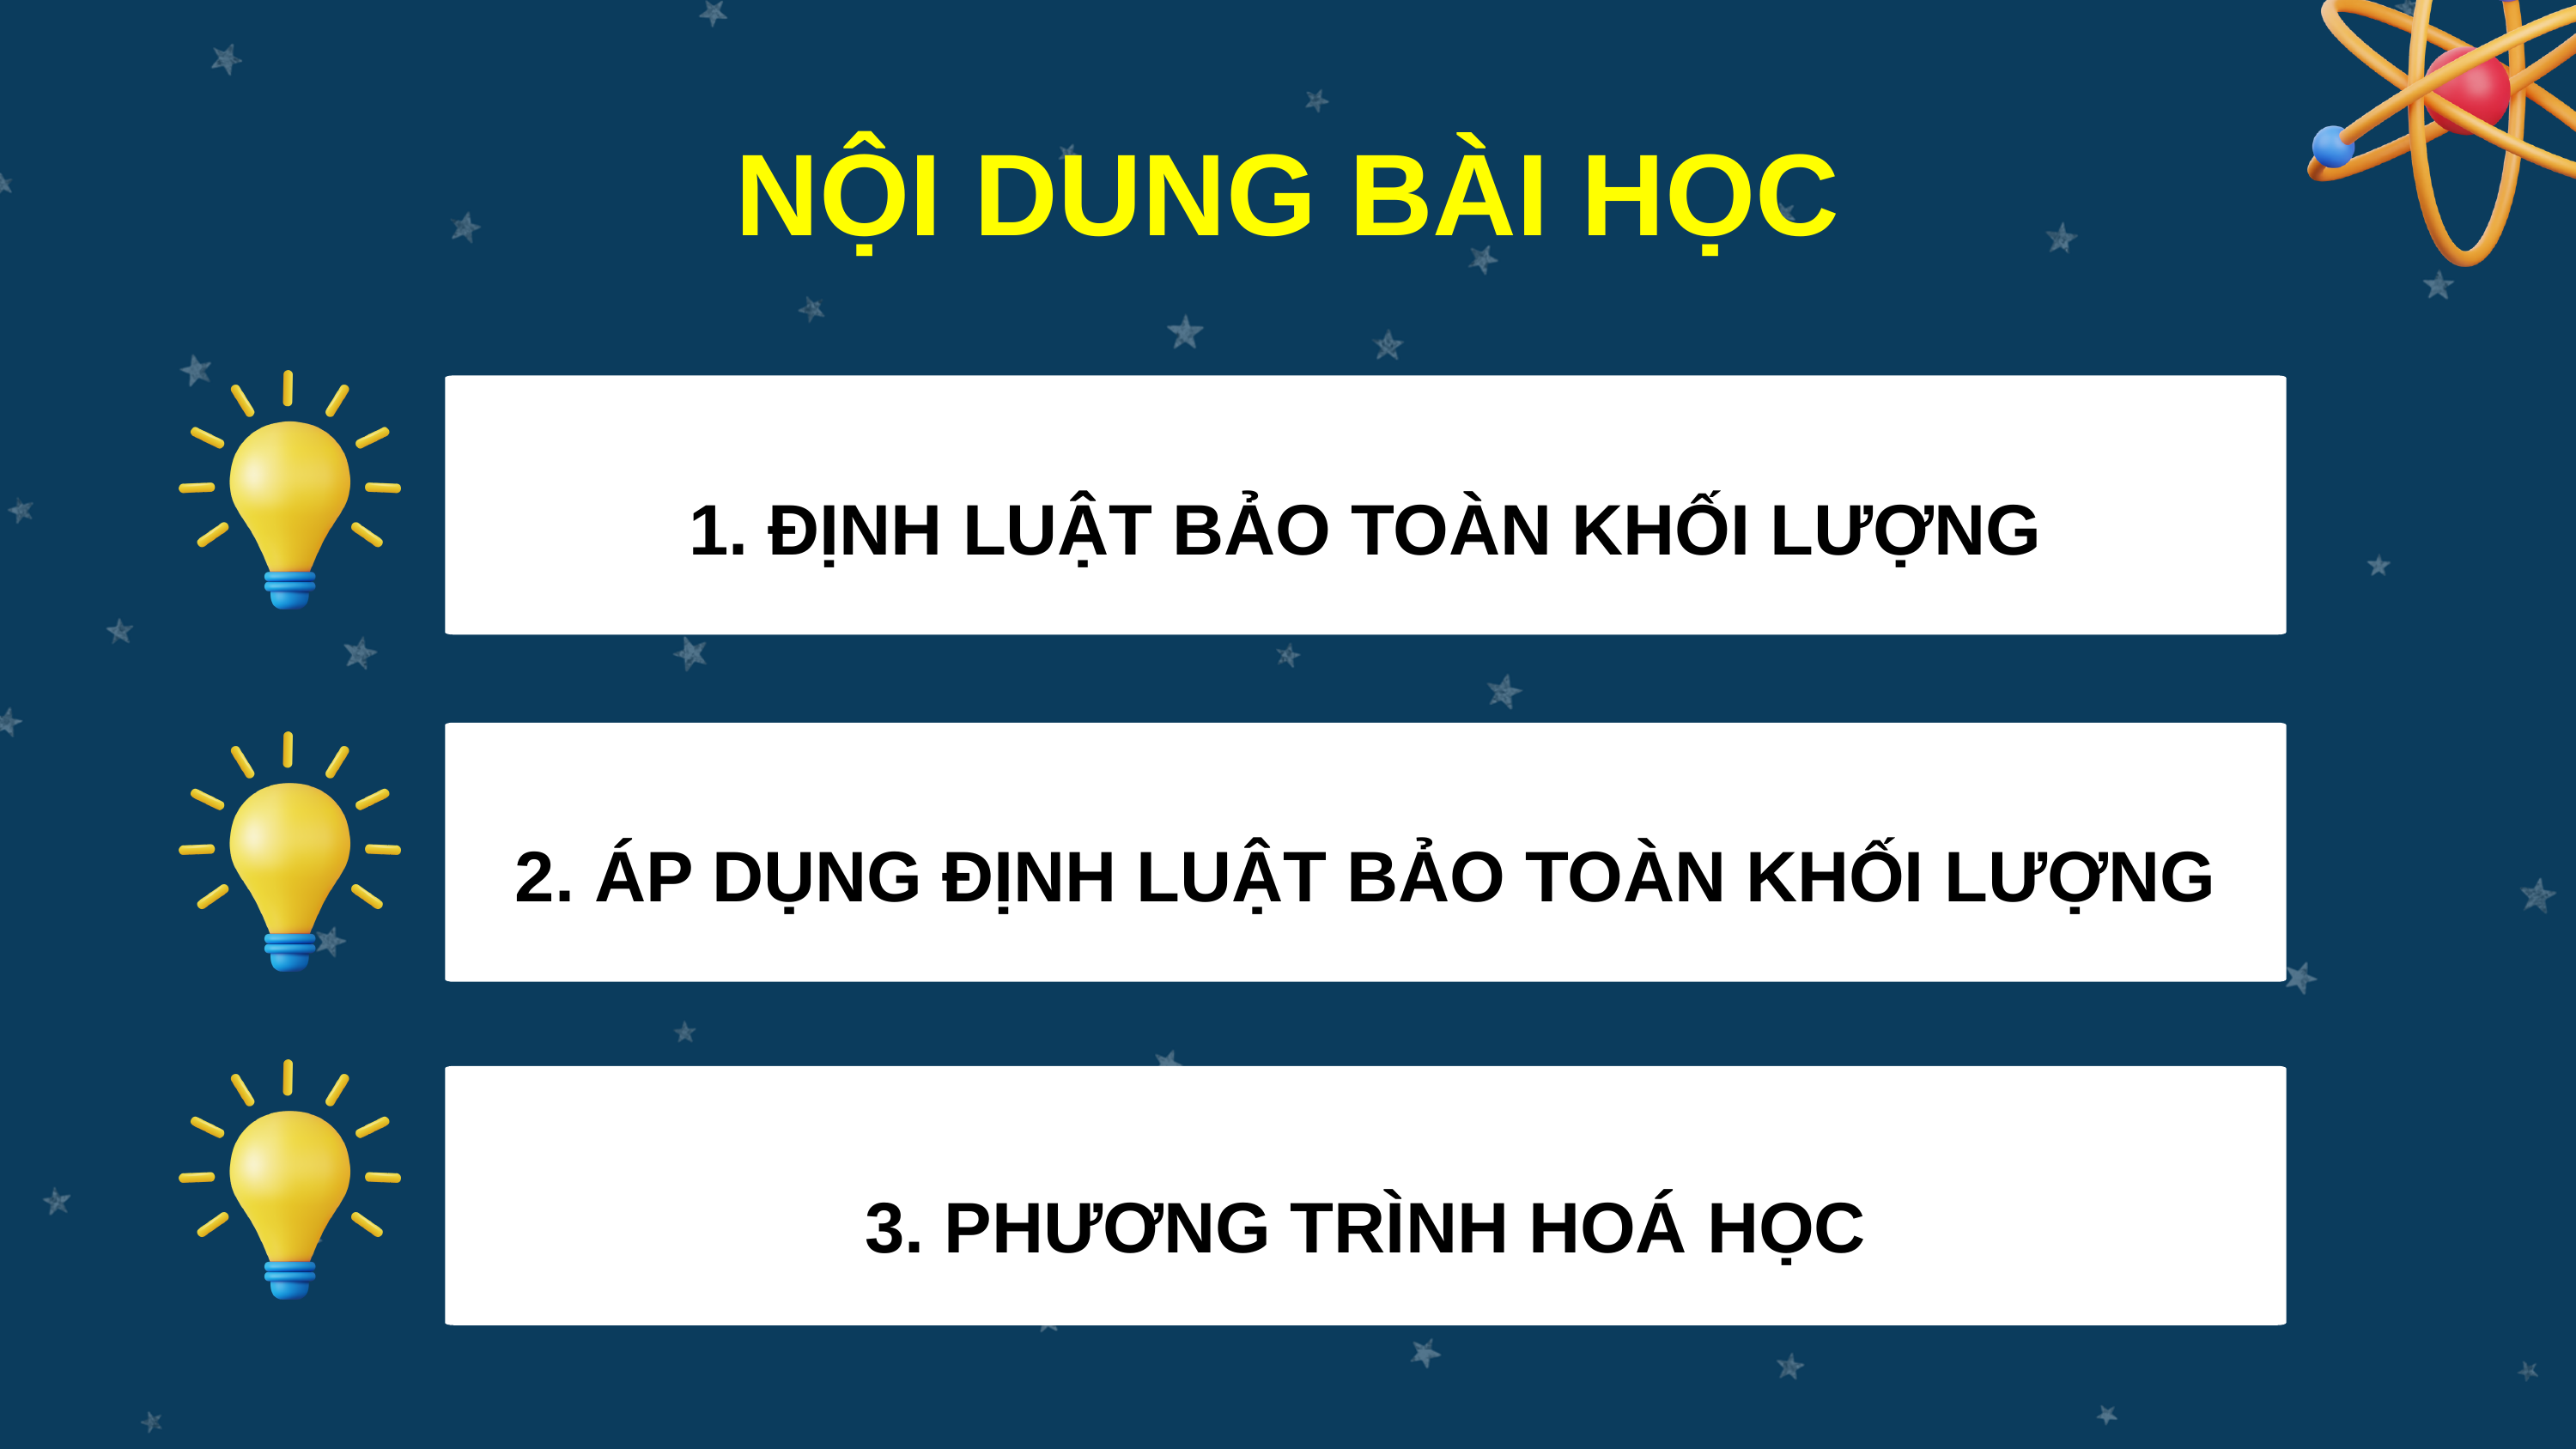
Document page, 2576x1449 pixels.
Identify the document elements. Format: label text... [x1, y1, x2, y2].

picture [0, 0, 2576, 1449]
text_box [179, 370, 2287, 635]
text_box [179, 720, 2287, 982]
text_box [179, 1059, 2287, 1325]
text_box NỘI DUNG BÀI HỌC [53, 112, 2303, 265]
